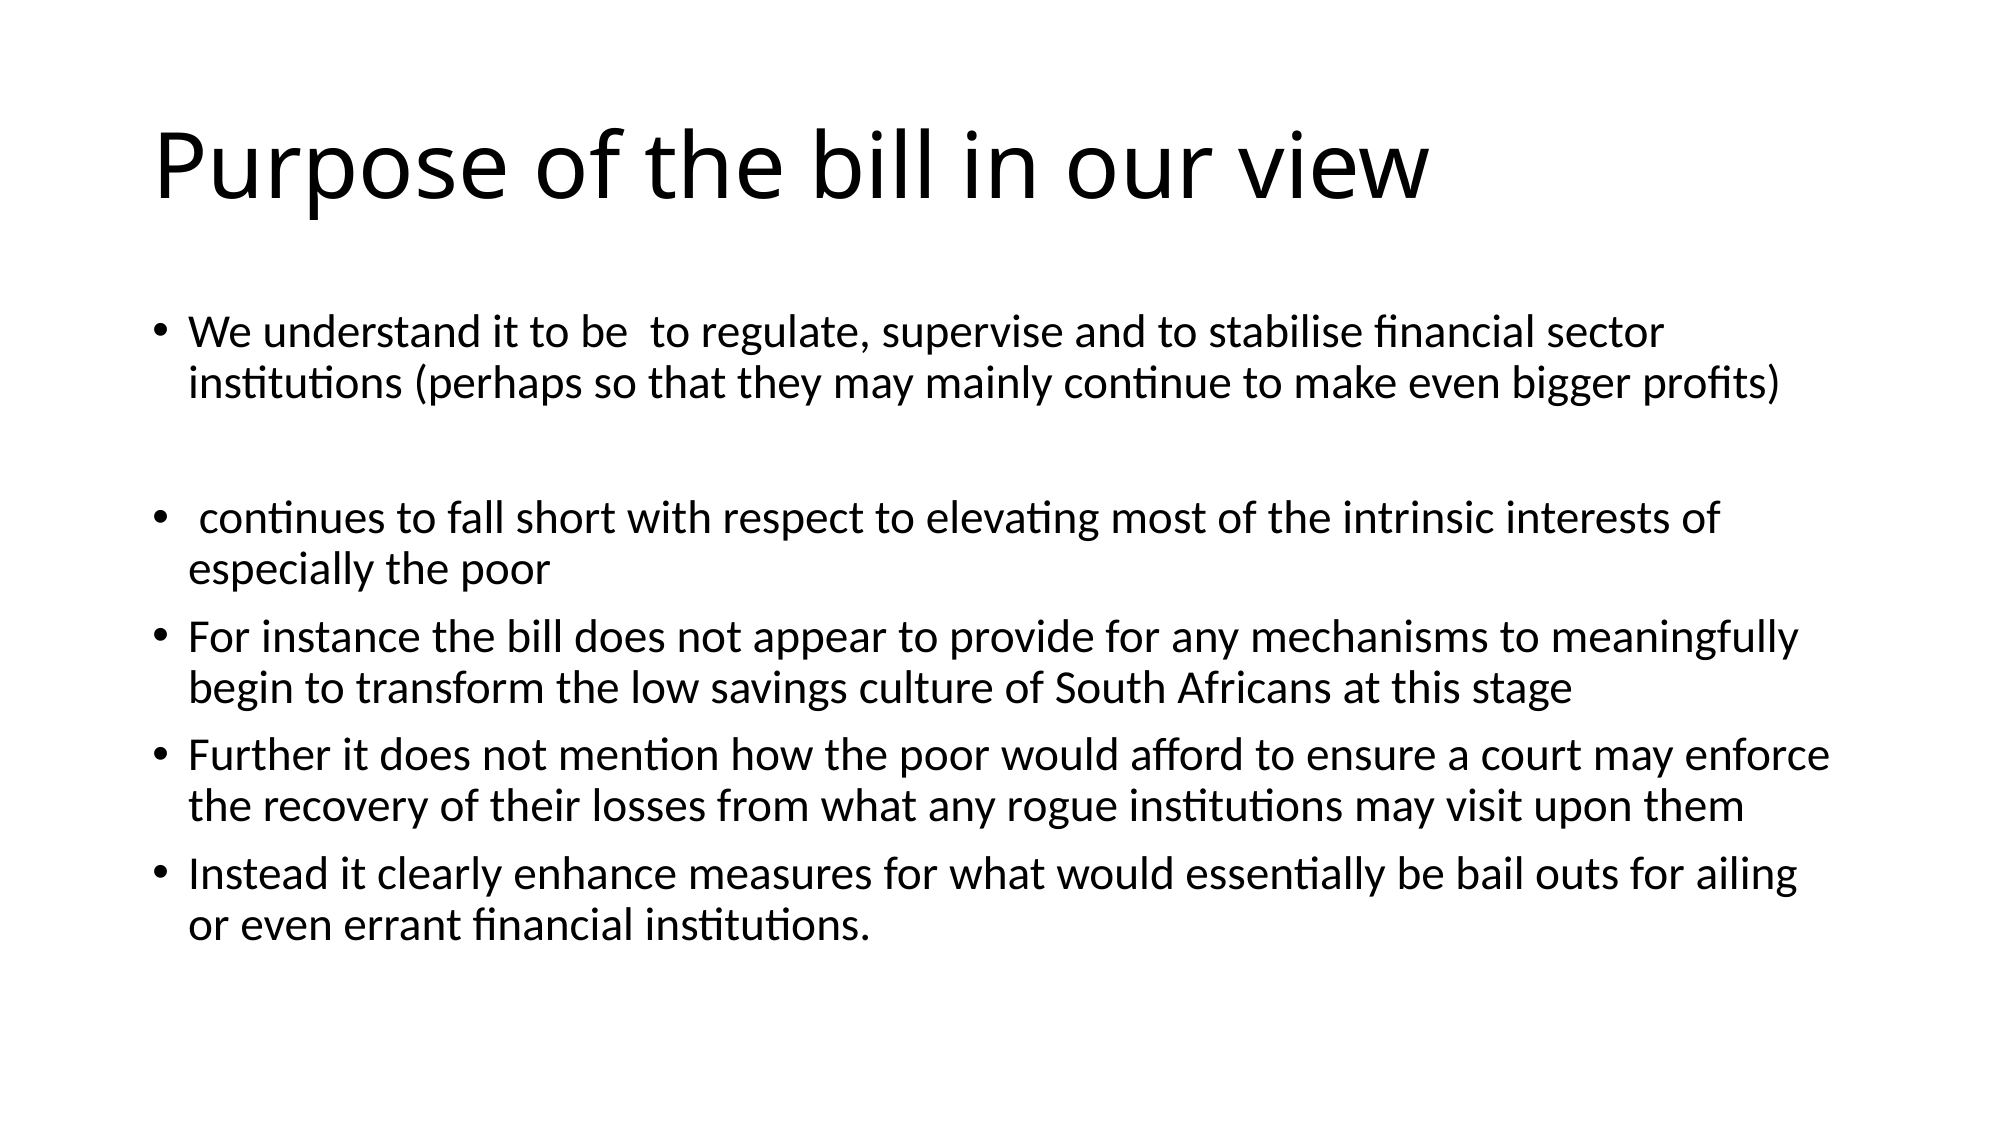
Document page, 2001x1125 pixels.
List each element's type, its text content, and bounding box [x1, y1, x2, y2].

title Purpose of the bill in our view [137, 59, 1863, 278]
list We understand it to be to regulate, supervise and to stabilise financial sector institutions (perhaps so that they may mainly continue to make even bigger profits) continues to fall short with respect to elevating most of the intrinsic interests of especially the poor For instance the bill does not appear to provide for any mechanisms to meaningfully begin to transform the low savings culture of South Africans at this stage Further it does not mention how the poor would afford to ensure a court may enforce the recovery of their losses from what any rogue institutions may visit upon them Instead it clearly enhance measures for what would essentially be bail outs for ailing or even errant financial institutions. [137, 299, 1863, 1014]
